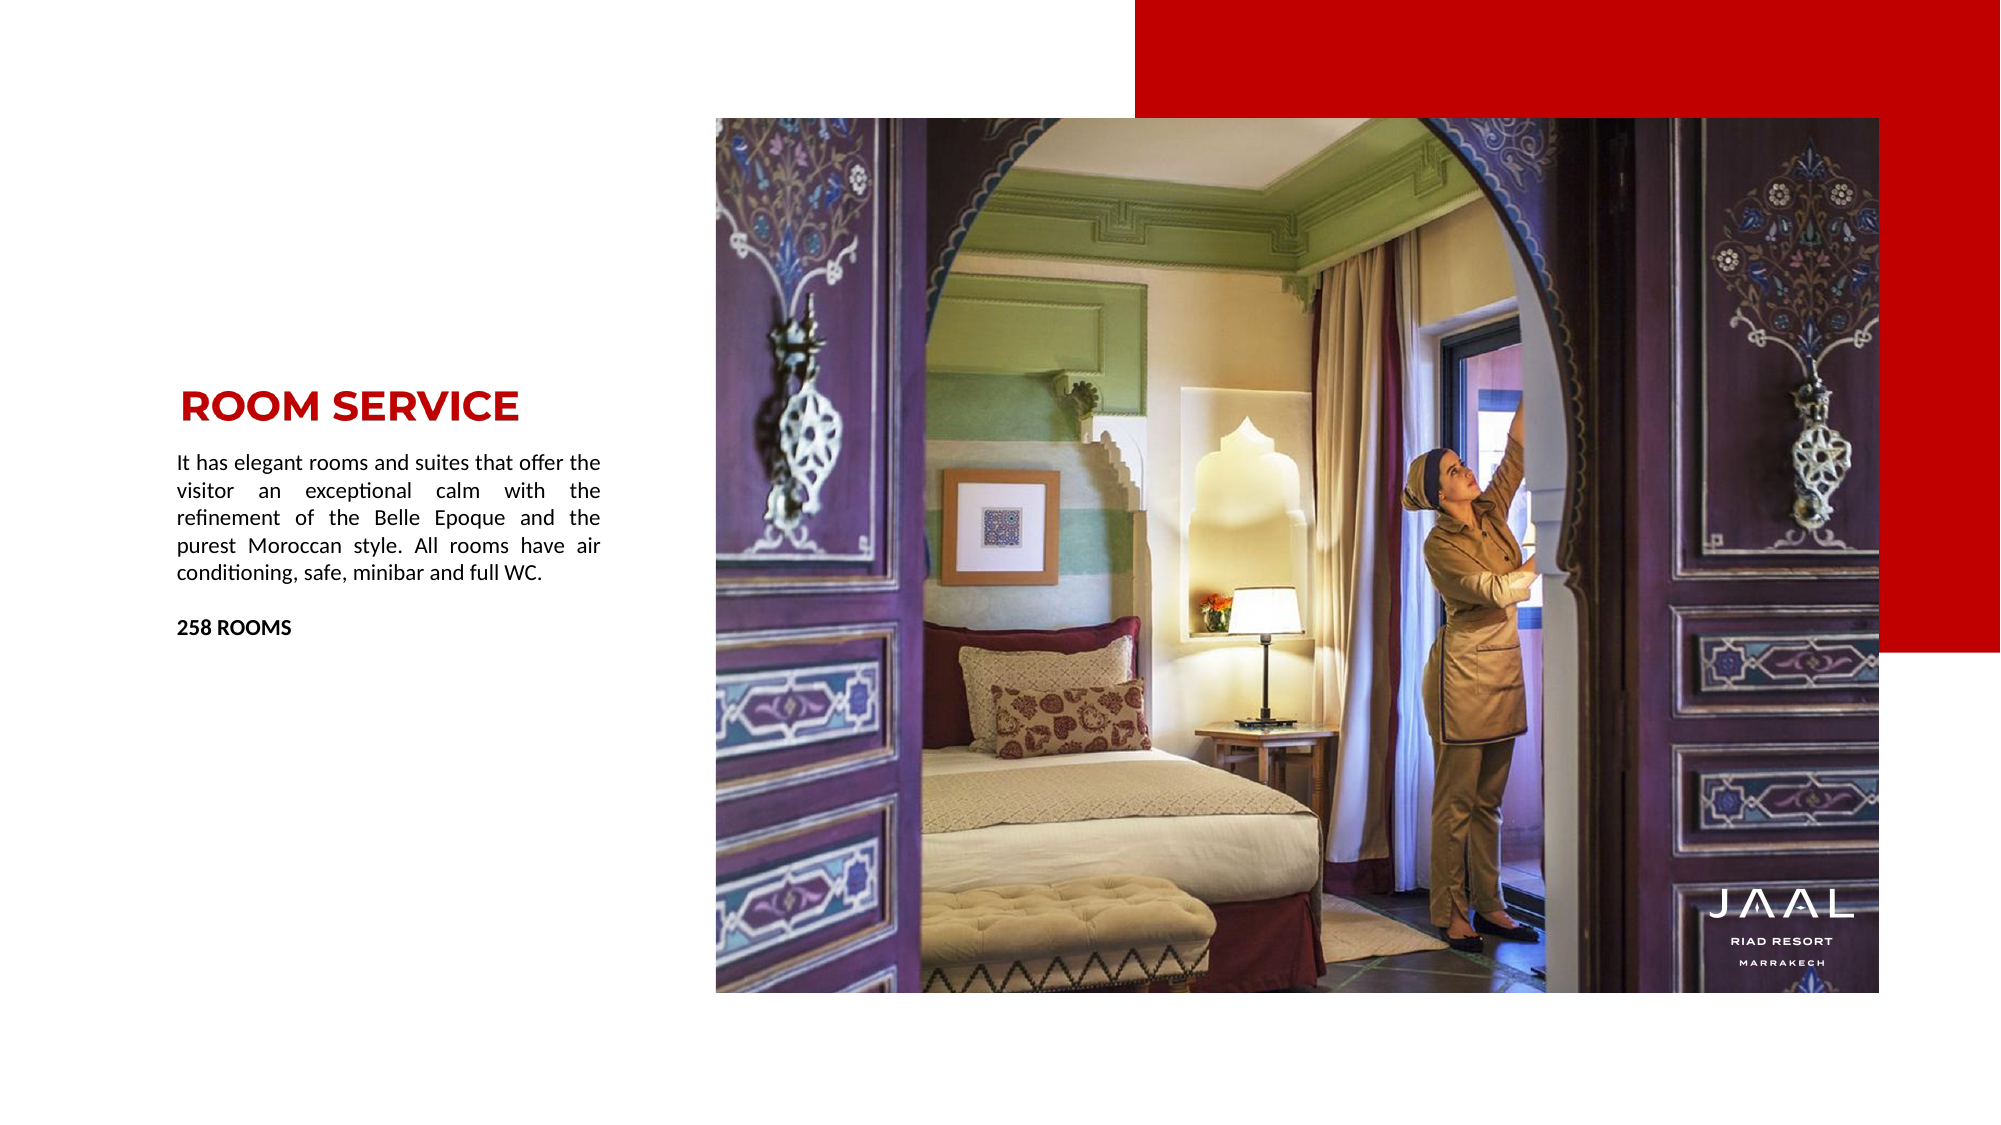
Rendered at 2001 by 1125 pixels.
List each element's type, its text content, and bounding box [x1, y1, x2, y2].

picture [153, 115, 1879, 993]
text_box It has elegant rooms and suites that offer the visitor an exceptional calm with the refinement of the Belle Epoque and the purest Moroccan style. All rooms have air conditioning, safe, minibar and full WC. 258 ROOMS [162, 456, 617, 648]
text_box [1134, 0, 2000, 654]
